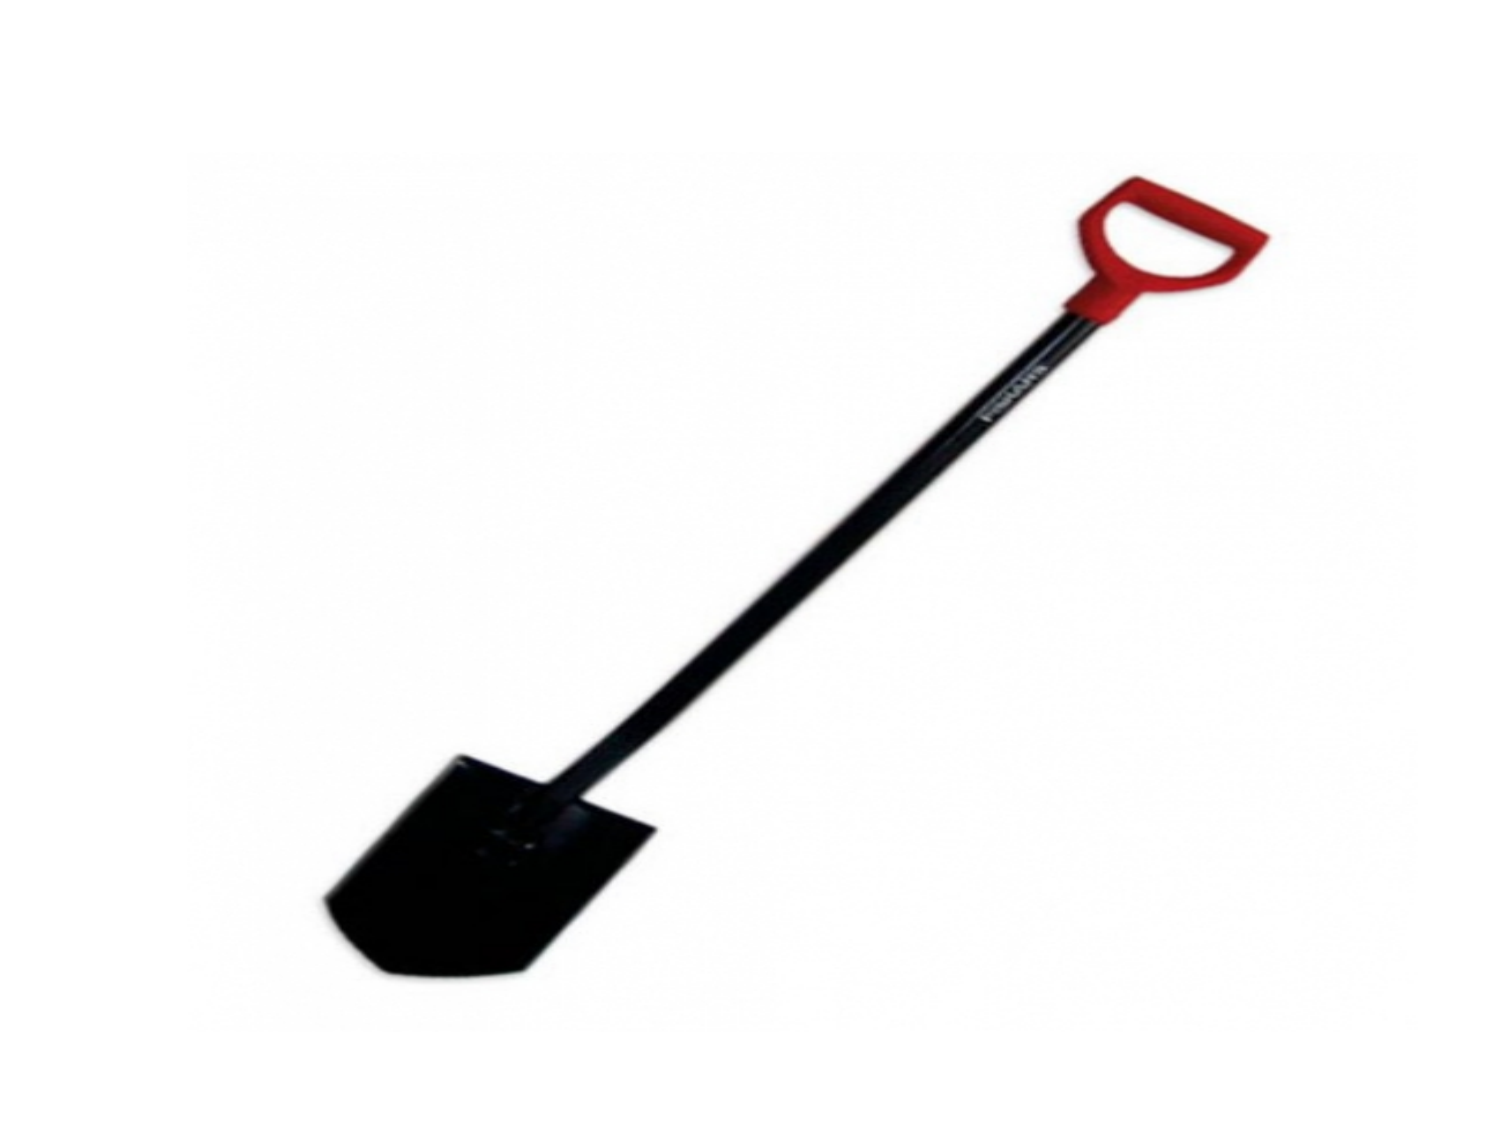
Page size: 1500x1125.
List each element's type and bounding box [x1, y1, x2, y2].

picture [187, 152, 1419, 1032]
